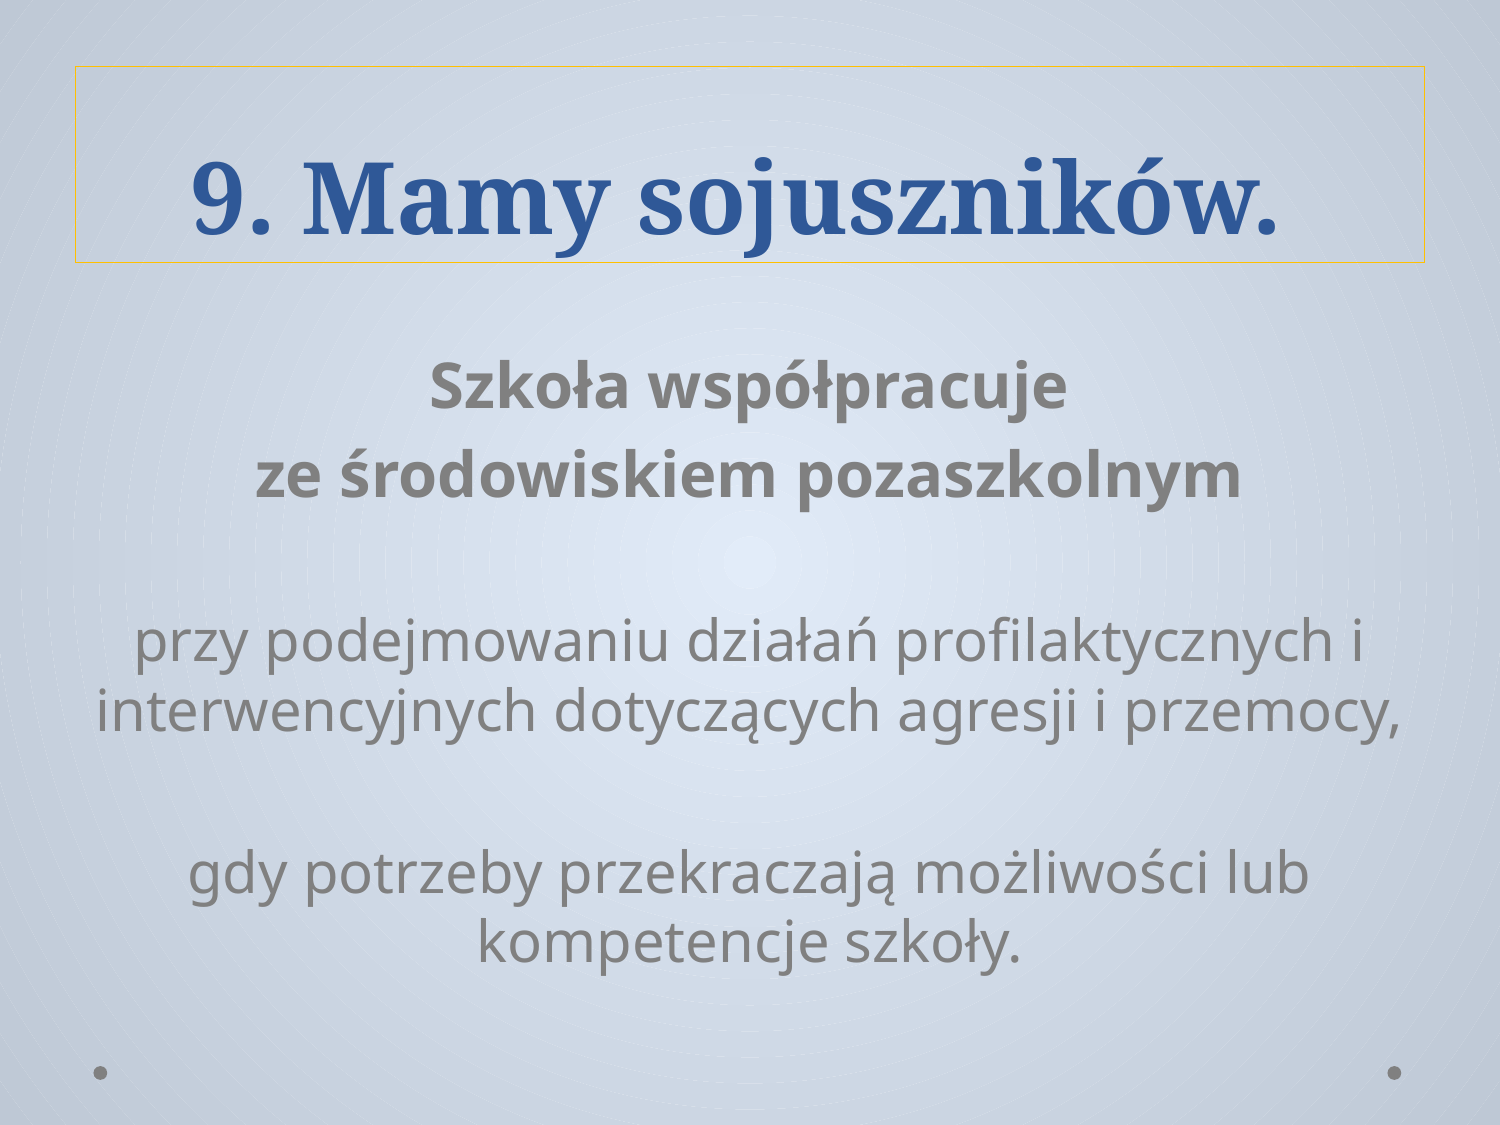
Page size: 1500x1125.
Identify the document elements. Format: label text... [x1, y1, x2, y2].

title 9. Mamy sojuszników. [75, 66, 1425, 263]
list Szkoła współpracuje ze środowiskiem pozaszkolnym przy podejmowaniu działań profilaktycznych i interwencyjnych dotyczących agresji i przemocy, gdy potrzeby przekraczają możliwości lub kompetencje szkoły. [74, 337, 1426, 1006]
